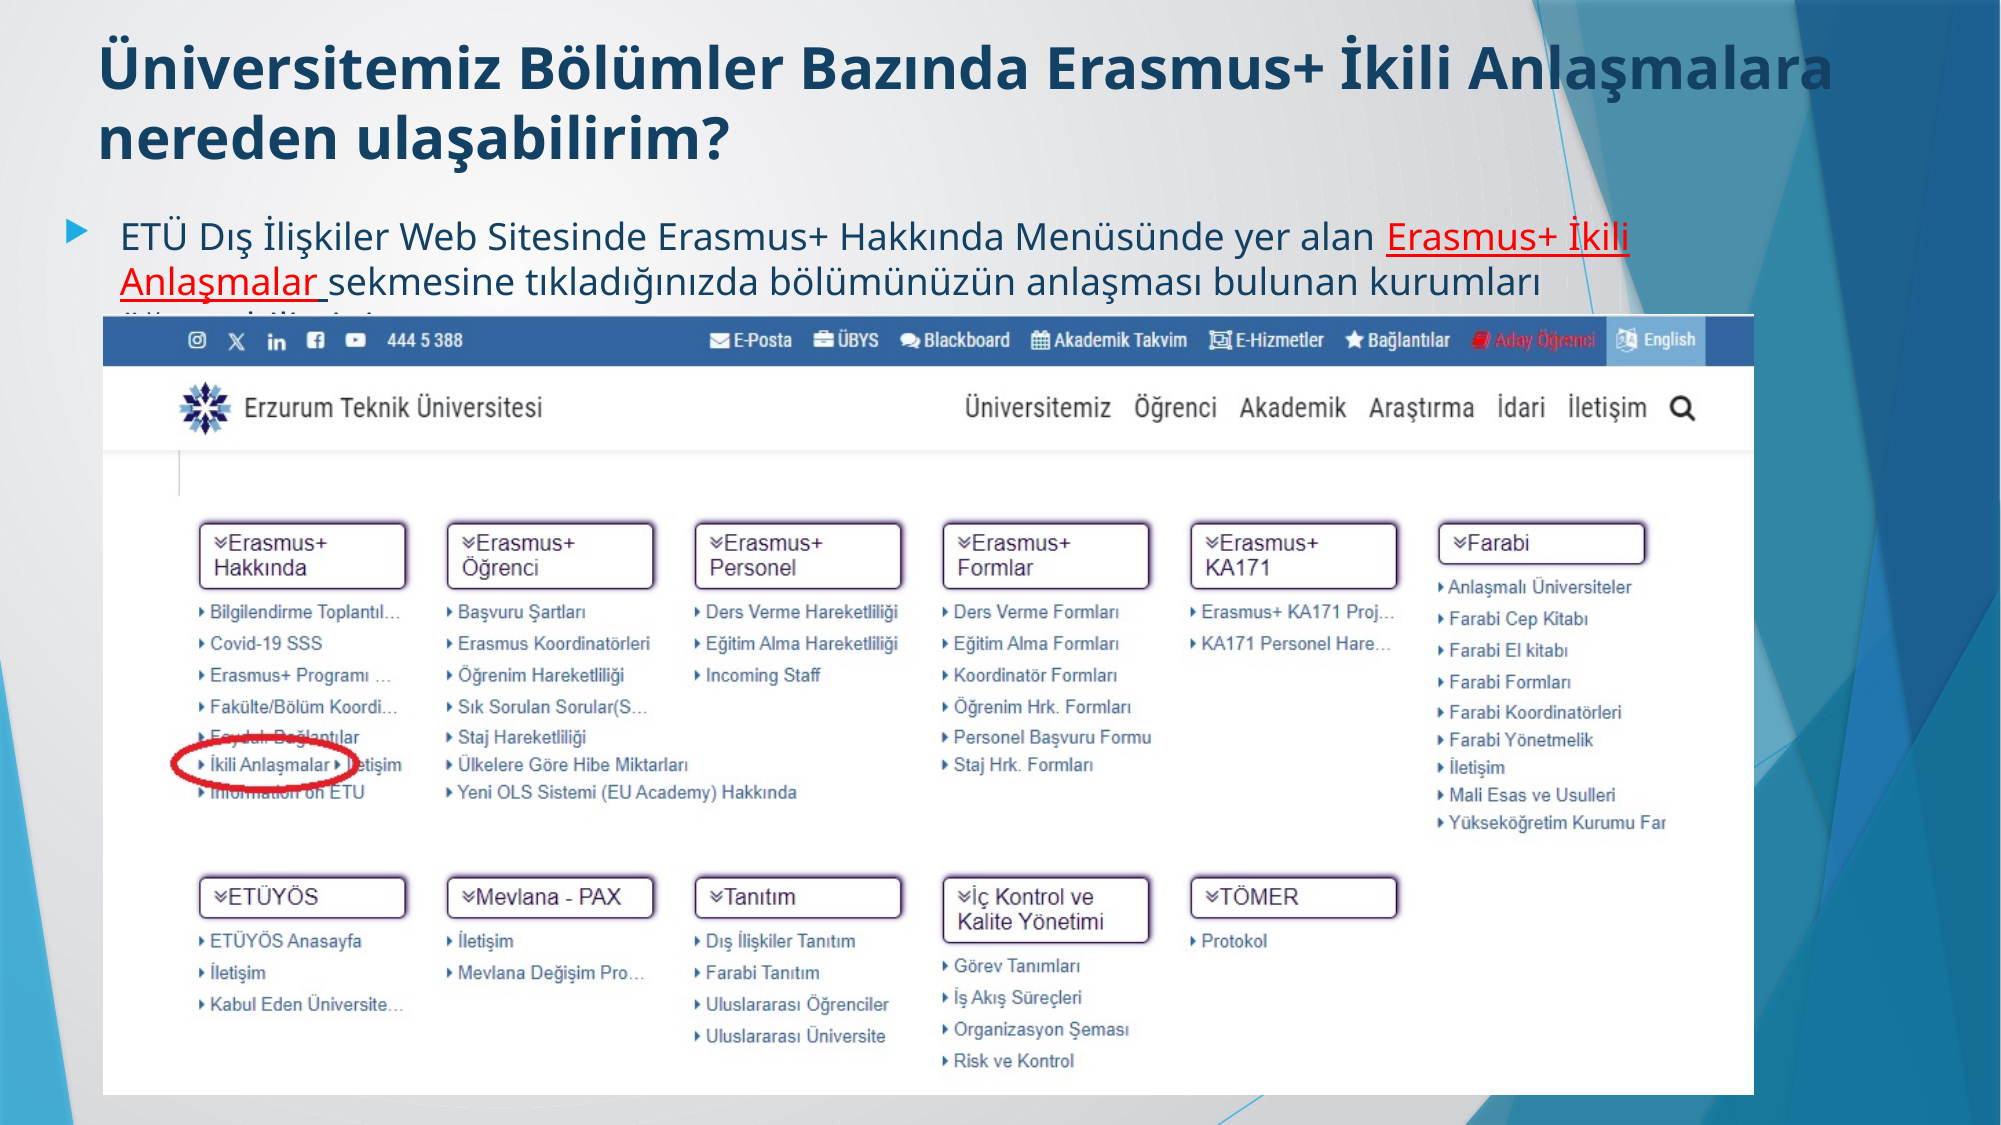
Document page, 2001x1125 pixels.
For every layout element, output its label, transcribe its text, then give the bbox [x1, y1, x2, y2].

list ETÜ Dış İlişkiler Web Sitesinde Erasmus+ Hakkında Menüsünde yer alan Erasmus+ İkili Anlaşmalar sekmesine tıkladığınızda bölümünüzün anlaşması bulunan kurumları öğrenebilirsiniz. [48, 205, 1754, 843]
title Üniversitemiz Bölümler Bazında Erasmus+ İkili Anlaşmalara nereden ulaşabilirim? [82, 23, 1872, 241]
picture [102, 314, 1754, 1096]
